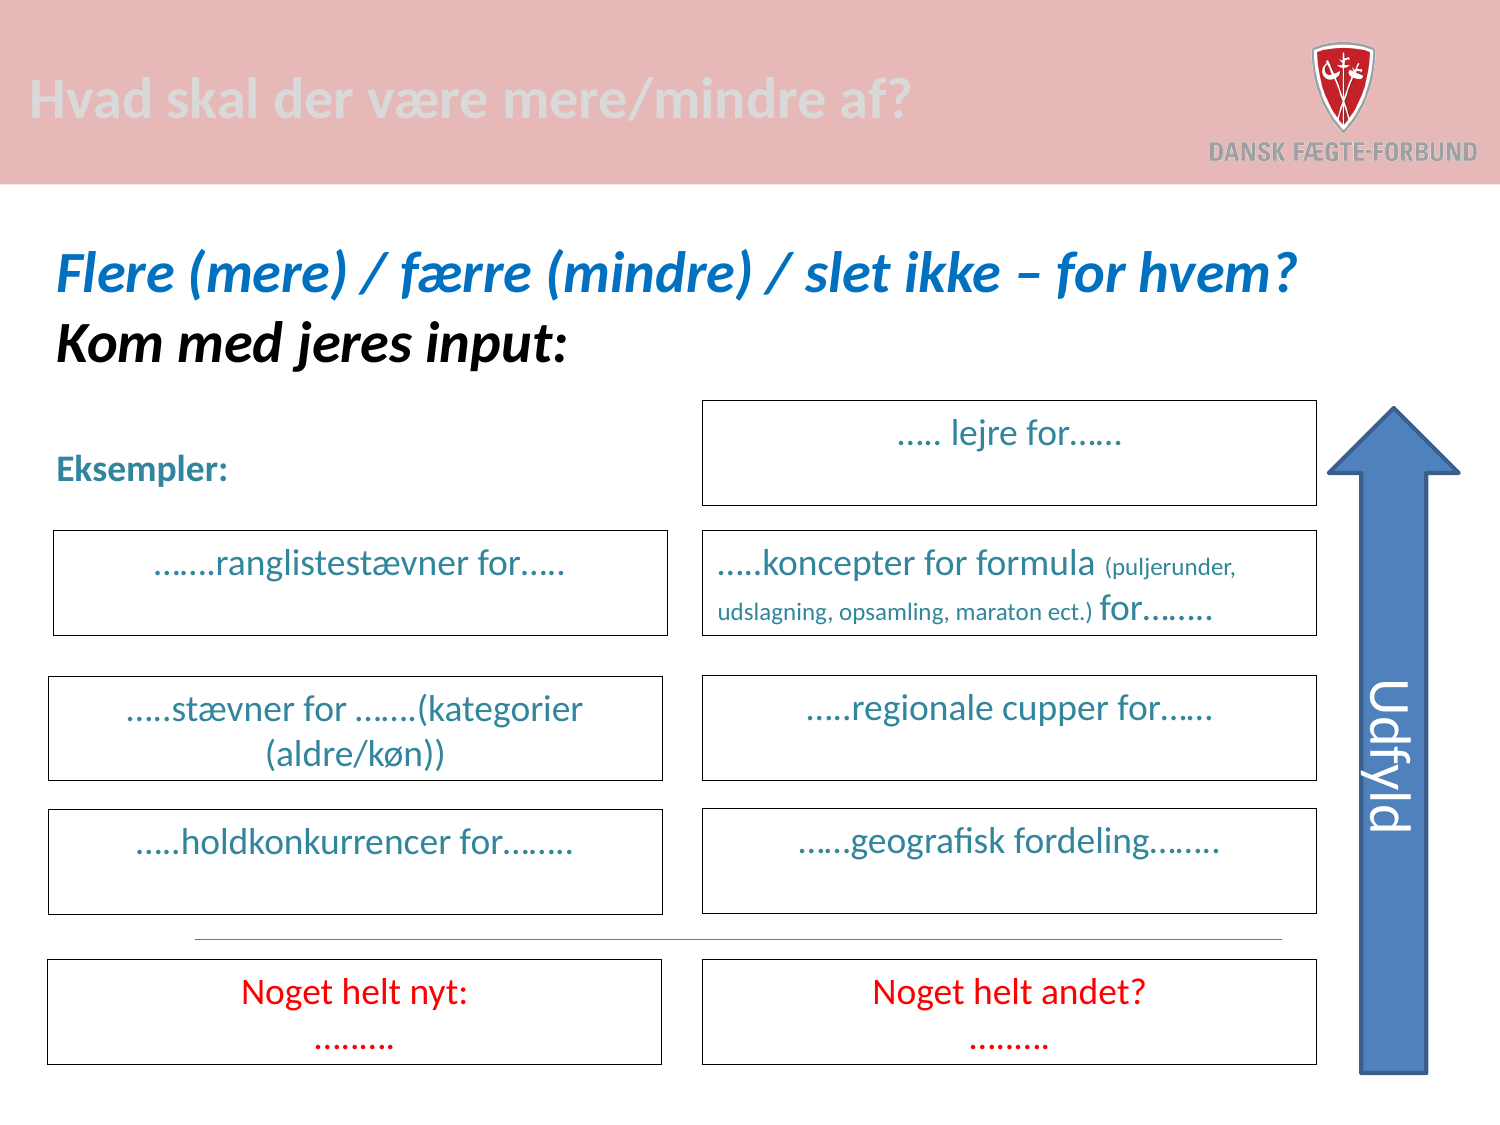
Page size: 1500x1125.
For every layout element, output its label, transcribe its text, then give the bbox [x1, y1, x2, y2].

picture [1210, 42, 1477, 161]
text_box …..regionale cupper for…… [702, 675, 1317, 781]
text_box ……geografisk fordeling…….. [702, 808, 1317, 914]
text_box Udfyld [1326, 405, 1461, 1076]
text_box …..koncepter for formula (puljerunder, udslagning, opsamling, maraton ect.) for…….. [702, 530, 1317, 636]
text_box Hvad skal der være mere/mindre af? [0, 0, 1500, 186]
text_box ….. lejre for…… [702, 400, 1317, 506]
title Flere (mere) / færre (mindre) / slet ikke – for hvem? Kom med jeres input: Eksempler: [41, 227, 1477, 1094]
text_box …….ranglistestævner for….. [53, 530, 668, 636]
text_box …..stævner for …….(kategorier (aldre/køn)) [48, 676, 663, 781]
text_box …..holdkonkurrencer for…….. [48, 809, 663, 915]
text_box Noget helt andet? …..…. [702, 959, 1317, 1065]
text_box Noget helt nyt: …..…. [47, 959, 662, 1065]
